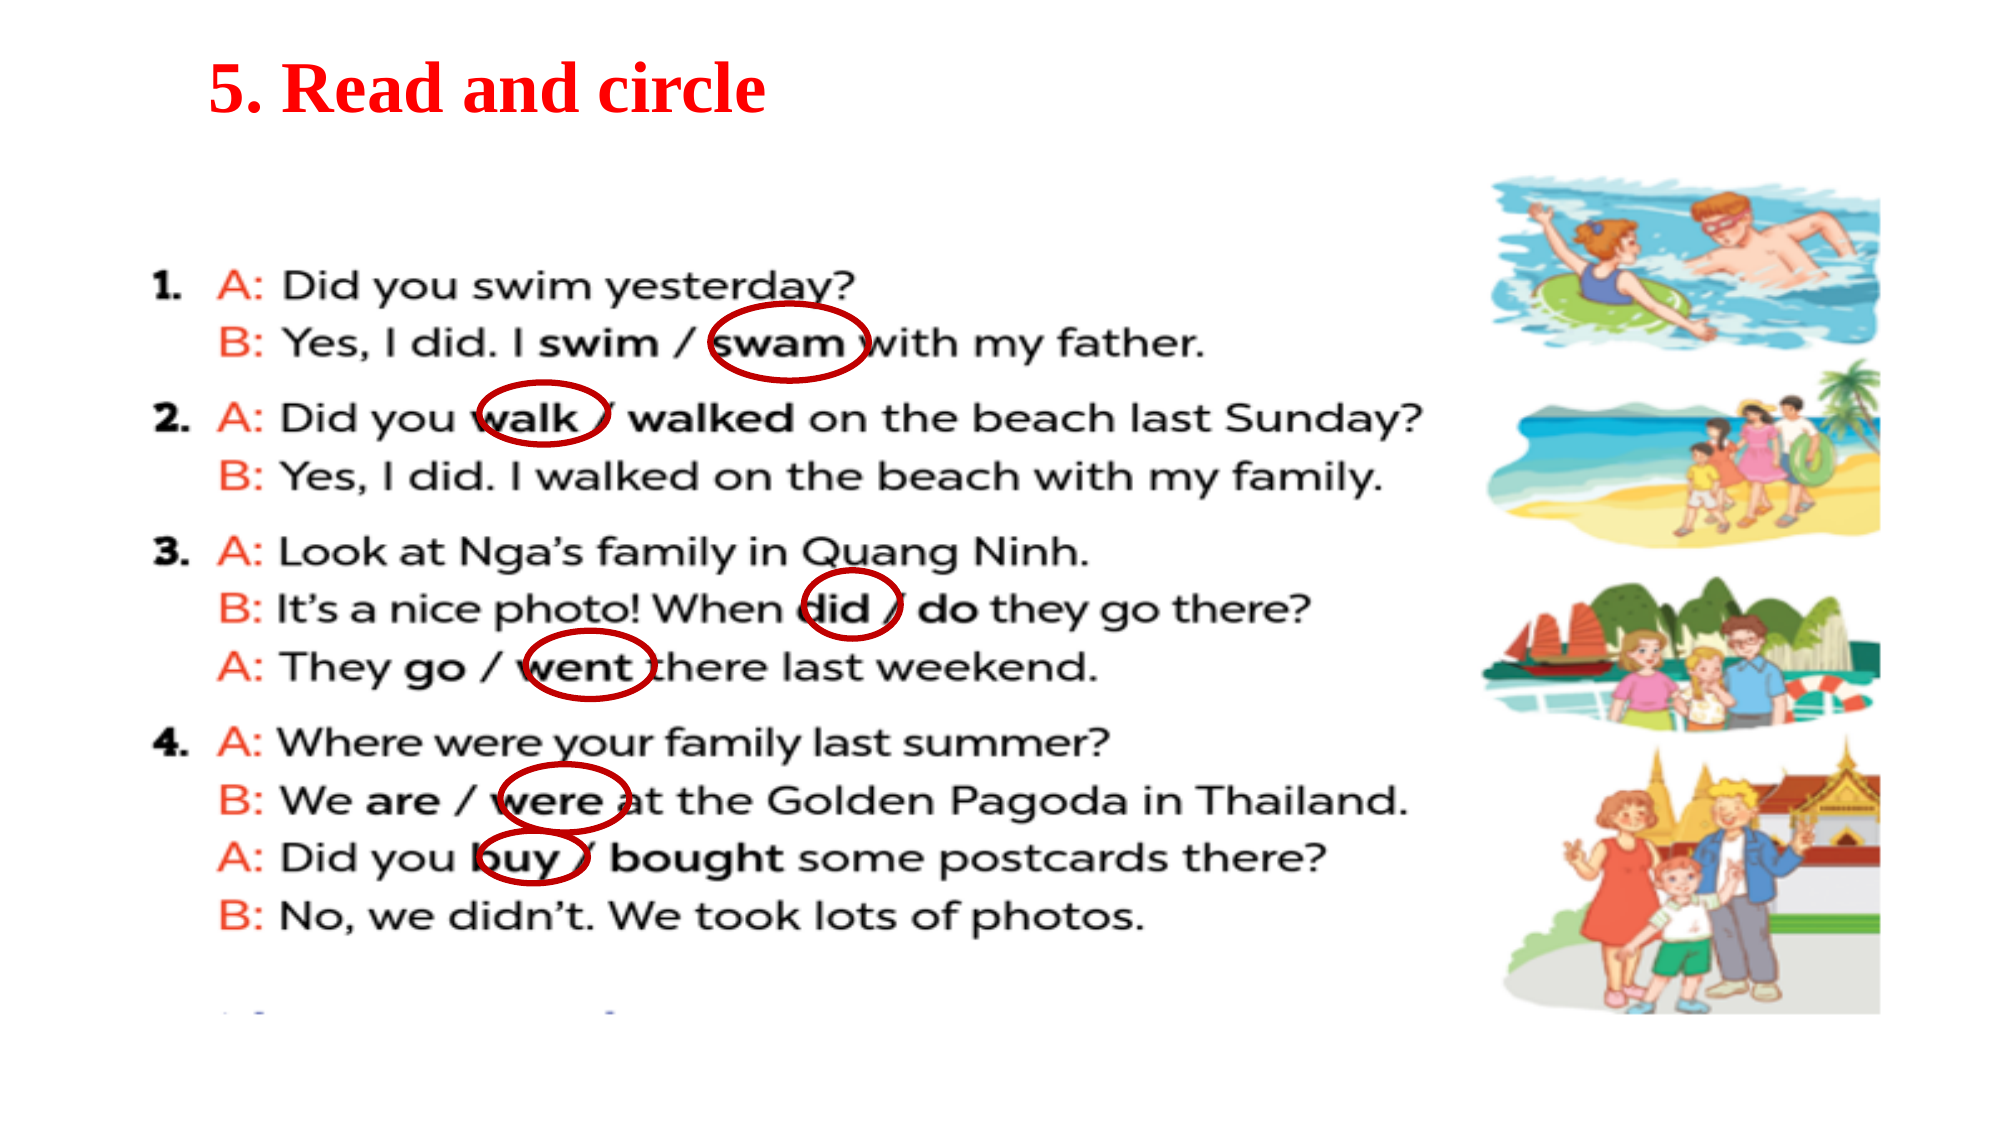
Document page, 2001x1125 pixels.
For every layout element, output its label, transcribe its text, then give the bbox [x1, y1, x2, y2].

text_box 5. Read and circle [194, 31, 783, 134]
picture [89, 158, 1911, 1051]
